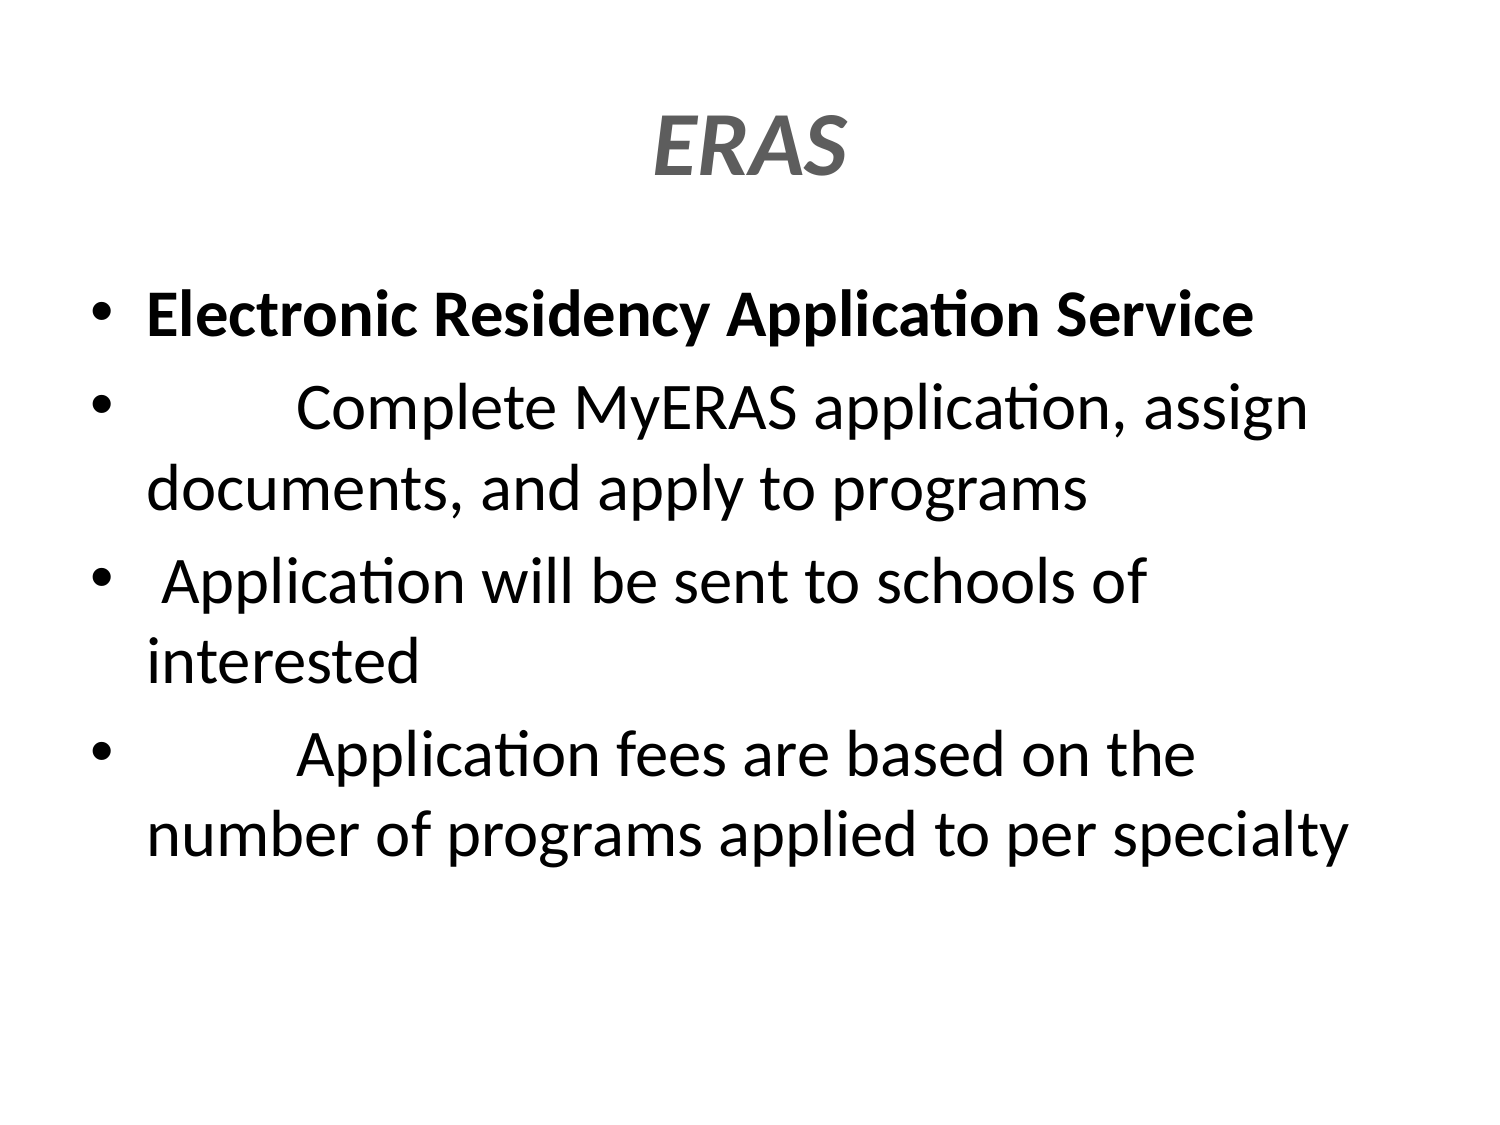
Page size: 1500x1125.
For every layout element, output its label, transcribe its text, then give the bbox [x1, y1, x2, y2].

list Electronic Residency Application Service Complete MyERAS application, assign documents, and apply to programs Application will be sent to schools of interested Application fees are based on the number of programs applied to per specialty [75, 262, 1425, 1005]
title ERAS [75, 45, 1425, 233]
